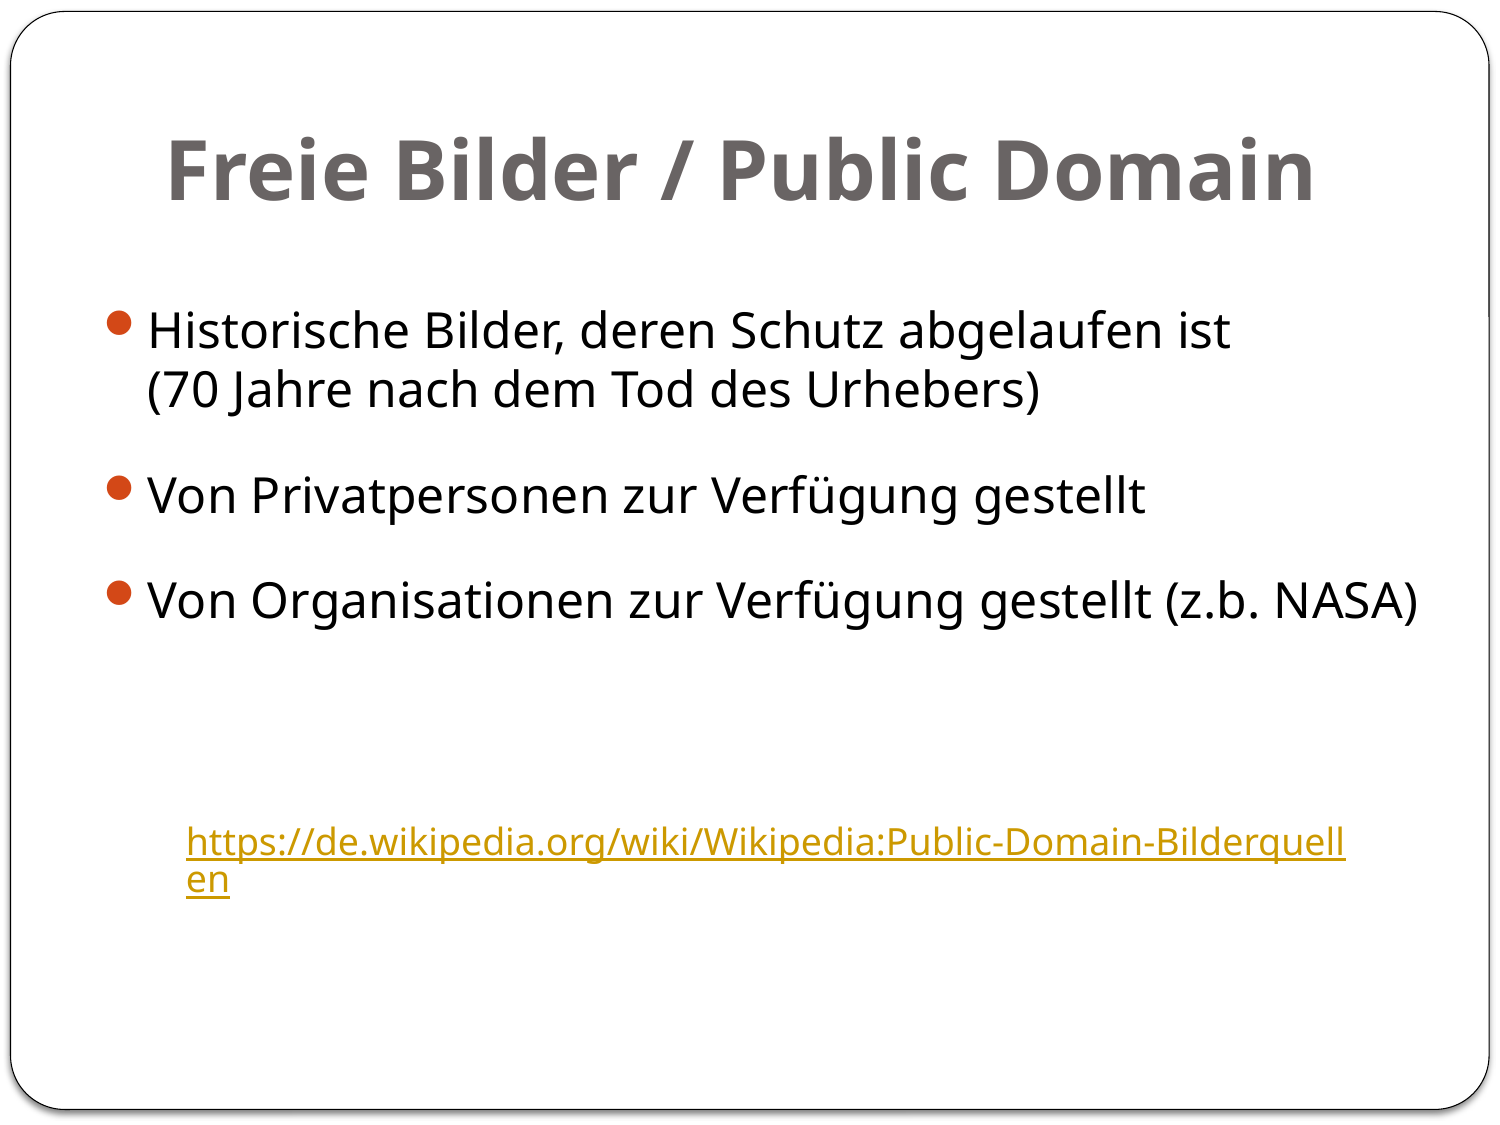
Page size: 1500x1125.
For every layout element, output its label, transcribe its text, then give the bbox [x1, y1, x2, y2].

text_box https://de.wikipedia.org/wiki/Wikipedia:Public-Domain-Bilderquellen [171, 810, 1365, 877]
title Freie Bilder / Public Domain [150, 45, 1425, 233]
list Historische Bilder, deren Schutz abgelaufen ist (70 Jahre nach dem Tod des Urhebers) Von Privatpersonen zur Verfügung gestellt Von Organisationen zur Verfügung gestellt (z.b. NASA) [88, 290, 1439, 870]
